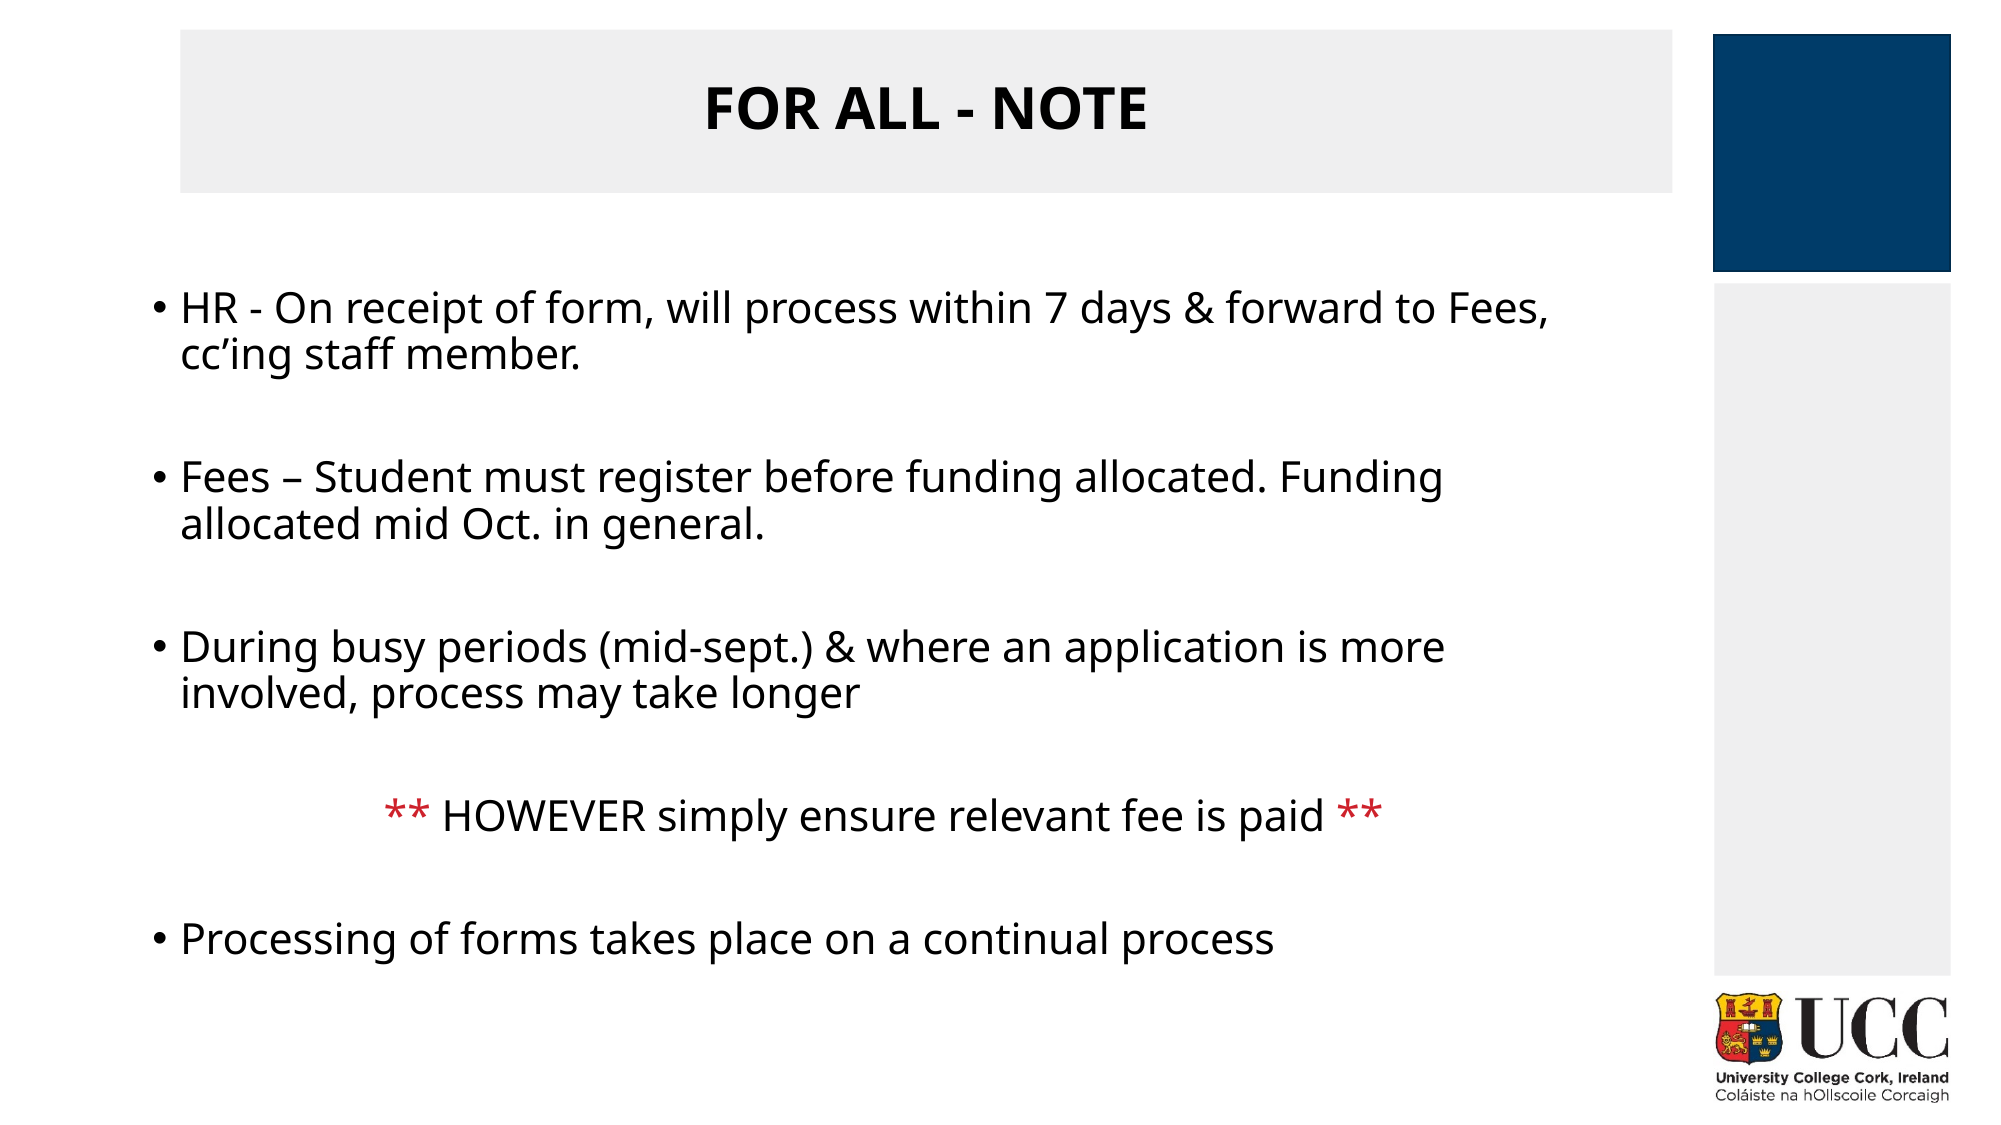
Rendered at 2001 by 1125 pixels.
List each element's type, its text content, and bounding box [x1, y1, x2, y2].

picture [1713, 991, 1951, 1103]
title FOR ALL - NOTE [180, 29, 1673, 193]
list HR - On receipt of form, will process within 7 days & forward to Fees, cc’ing staff member. Fees – Student must register before funding allocated. Funding allocated mid Oct. in general. During busy periods (mid-sept.) & where an application is more involved, process may take longer ** HOWEVER simply ensure relevant fee is paid ** Processing of forms takes place on a continual process [137, 212, 1630, 976]
